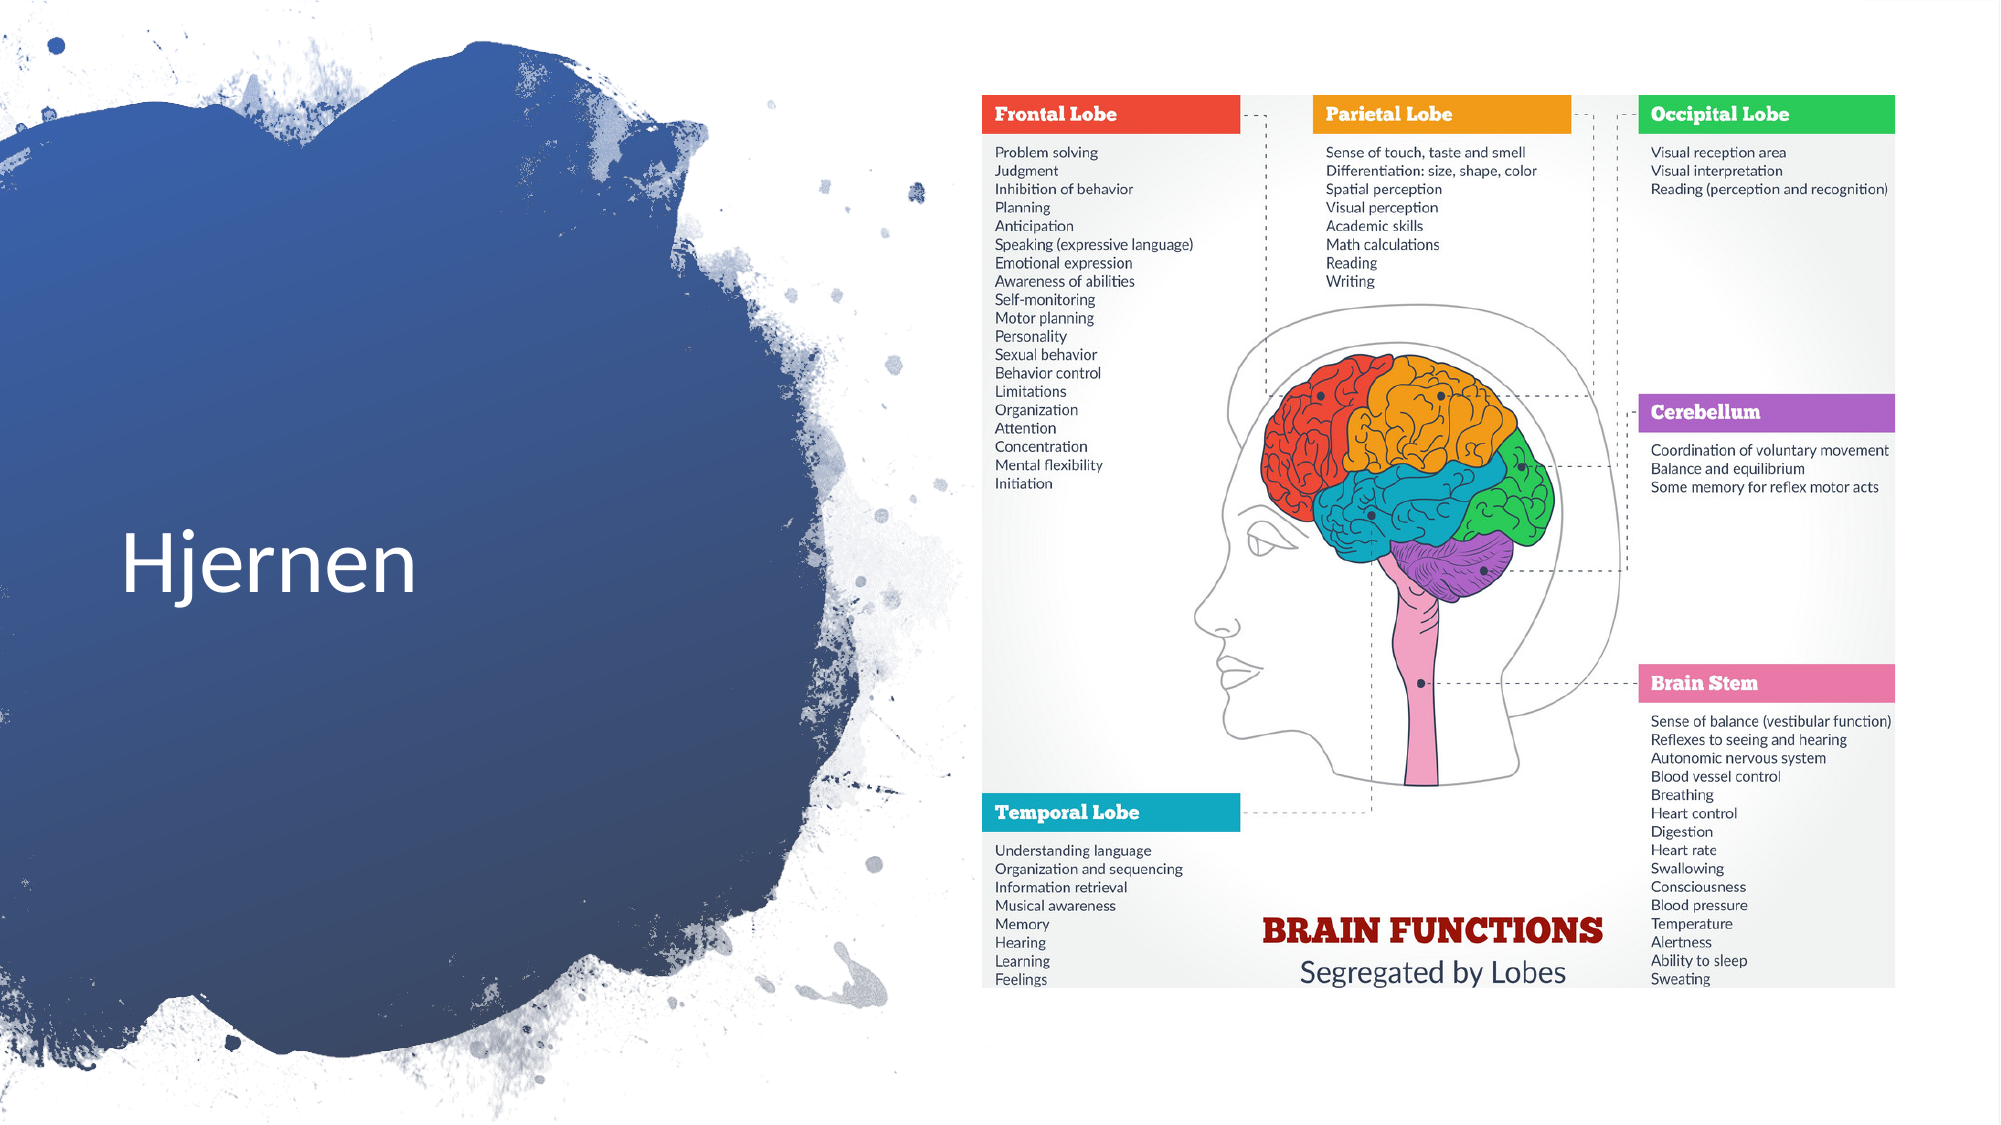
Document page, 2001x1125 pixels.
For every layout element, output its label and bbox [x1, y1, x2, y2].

list [980, 94, 1896, 989]
picture [0, 0, 2000, 1125]
